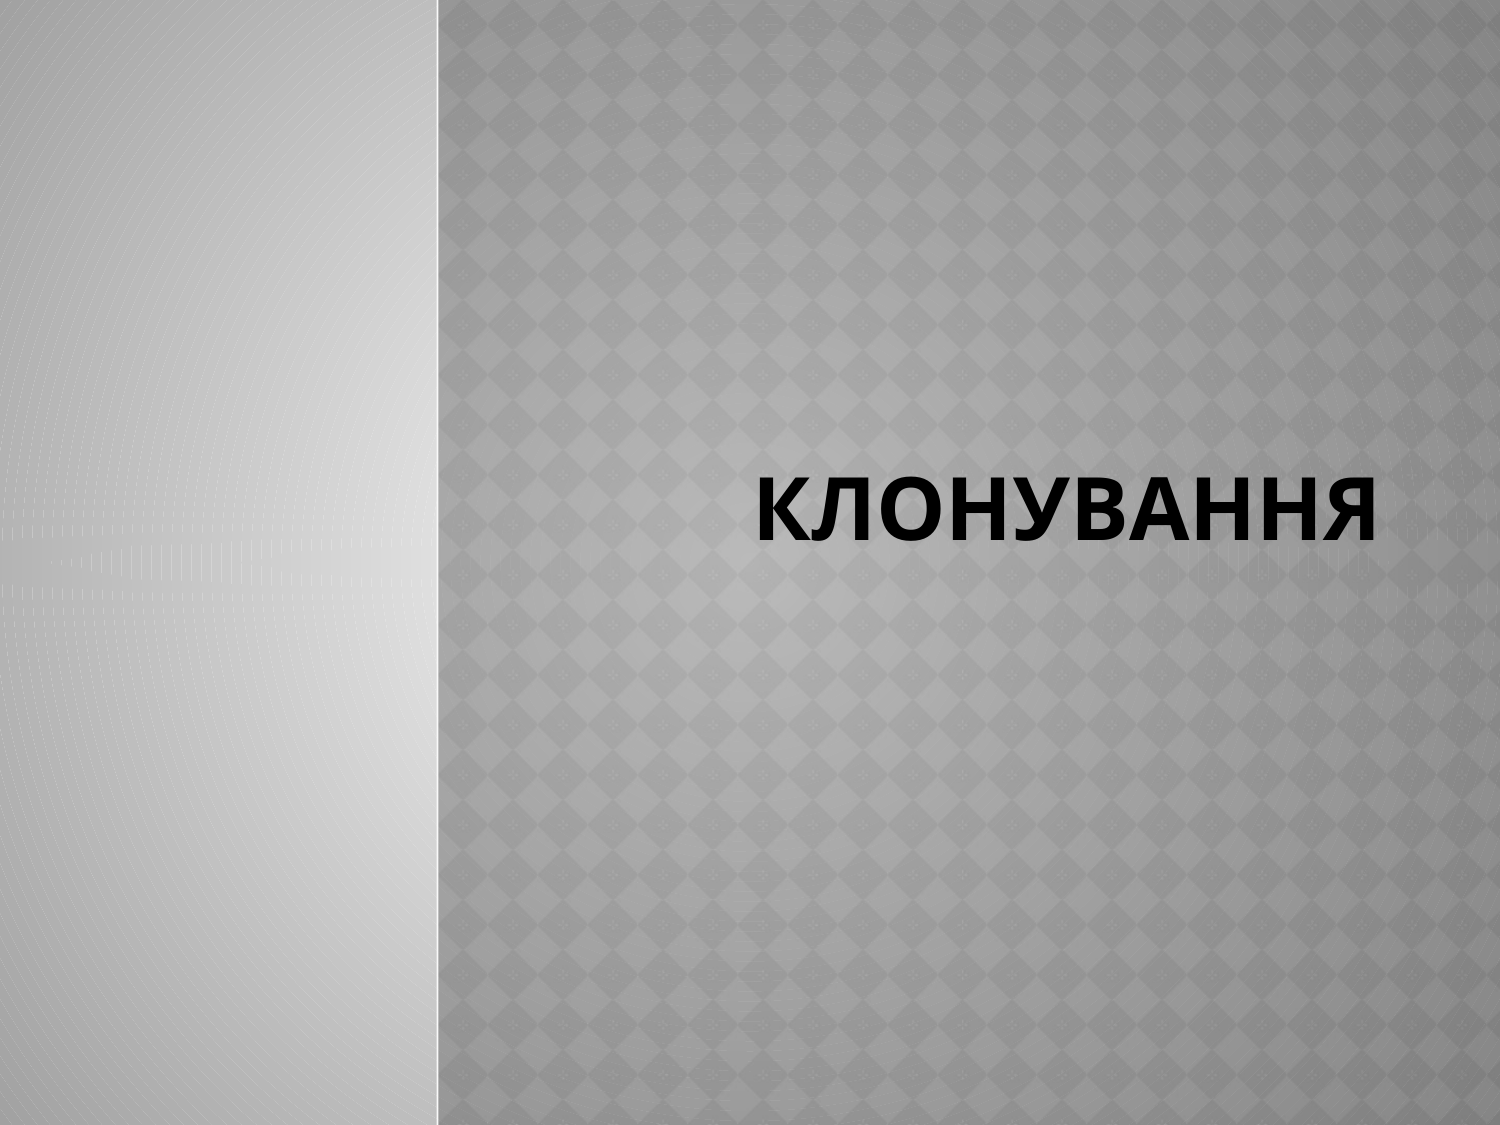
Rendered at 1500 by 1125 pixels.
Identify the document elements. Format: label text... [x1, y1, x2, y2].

title Клонування [552, 87, 1390, 558]
